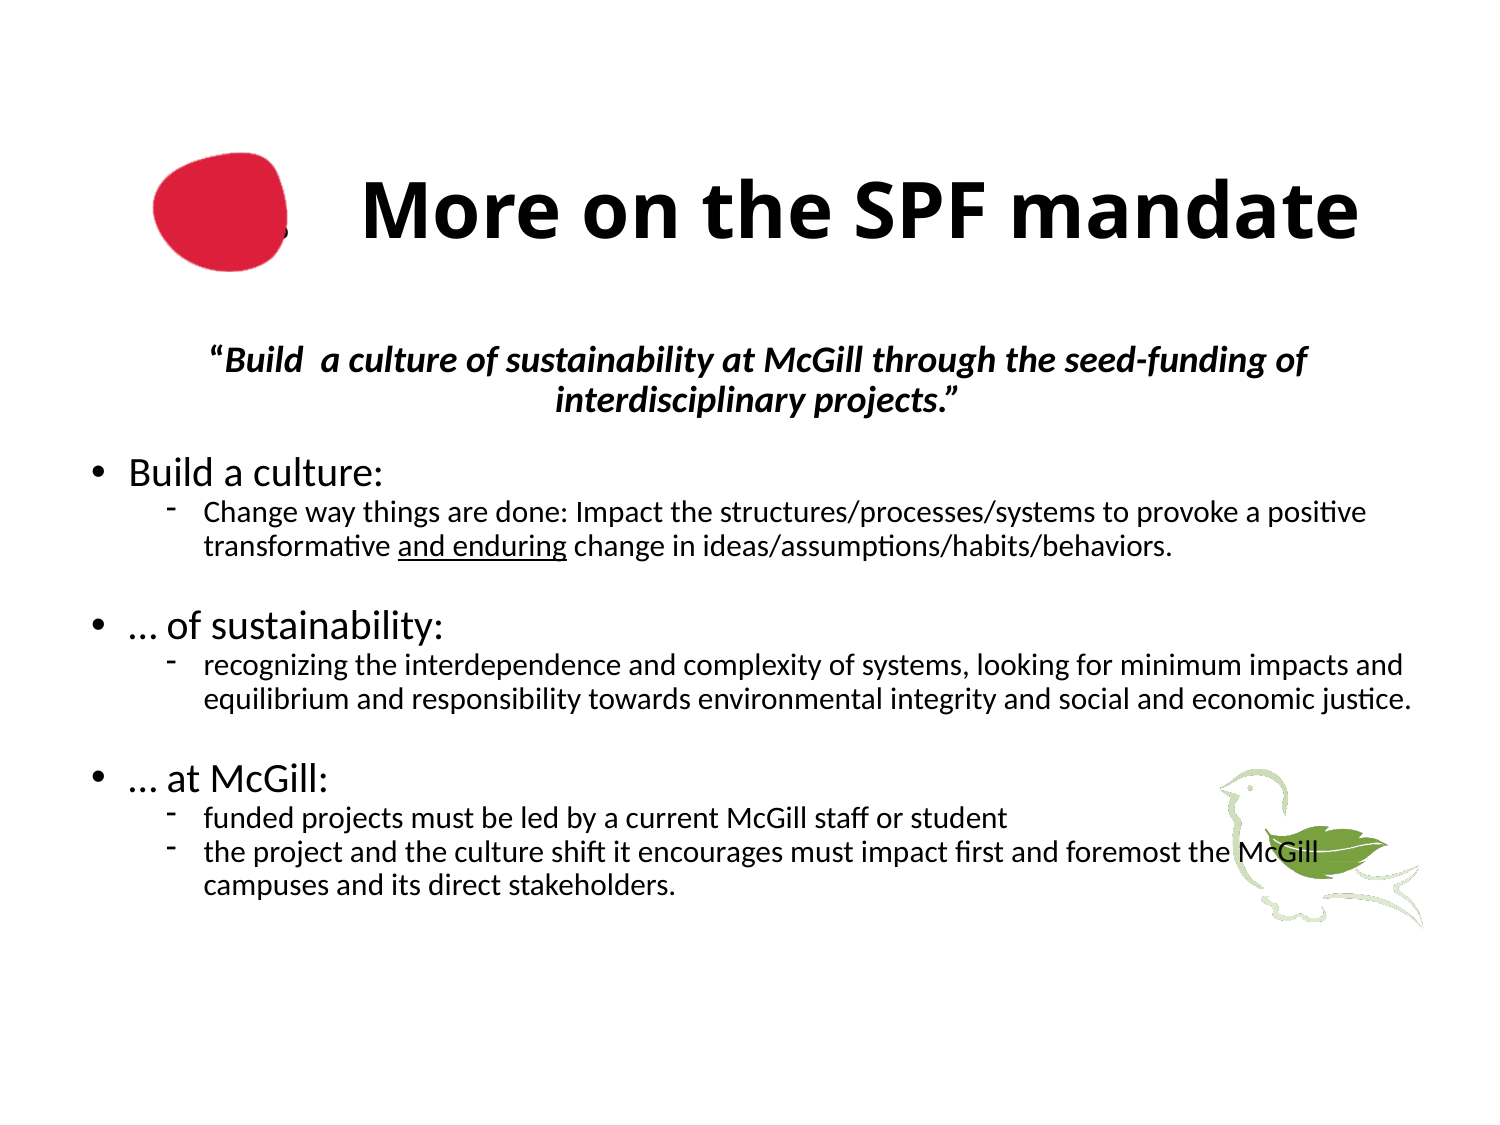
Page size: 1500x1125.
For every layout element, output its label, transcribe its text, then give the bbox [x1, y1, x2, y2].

title II. More on the SPF mandate [194, 131, 1438, 295]
text_box “Build a culture of sustainability at McGill through the seed-funding of interdisciplinary projects.” Build a culture: Change way things are done: Impact the structures/processes/systems to provoke a positive transformative and enduring change in ideas/assumptions/habits/behaviors. … of sustainability: recognizing the interdependence and complexity of systems, looking for minimum impacts and equilibrium and responsibility towards environmental integrity and social and economic justice. … at McGill: funded projects must be led by a current McGill staff or student the project and the culture shift it encourages must impact first and foremost the McGill campuses and its direct stakeholders. [79, 334, 1438, 973]
picture [136, 131, 314, 292]
picture [1216, 764, 1426, 933]
